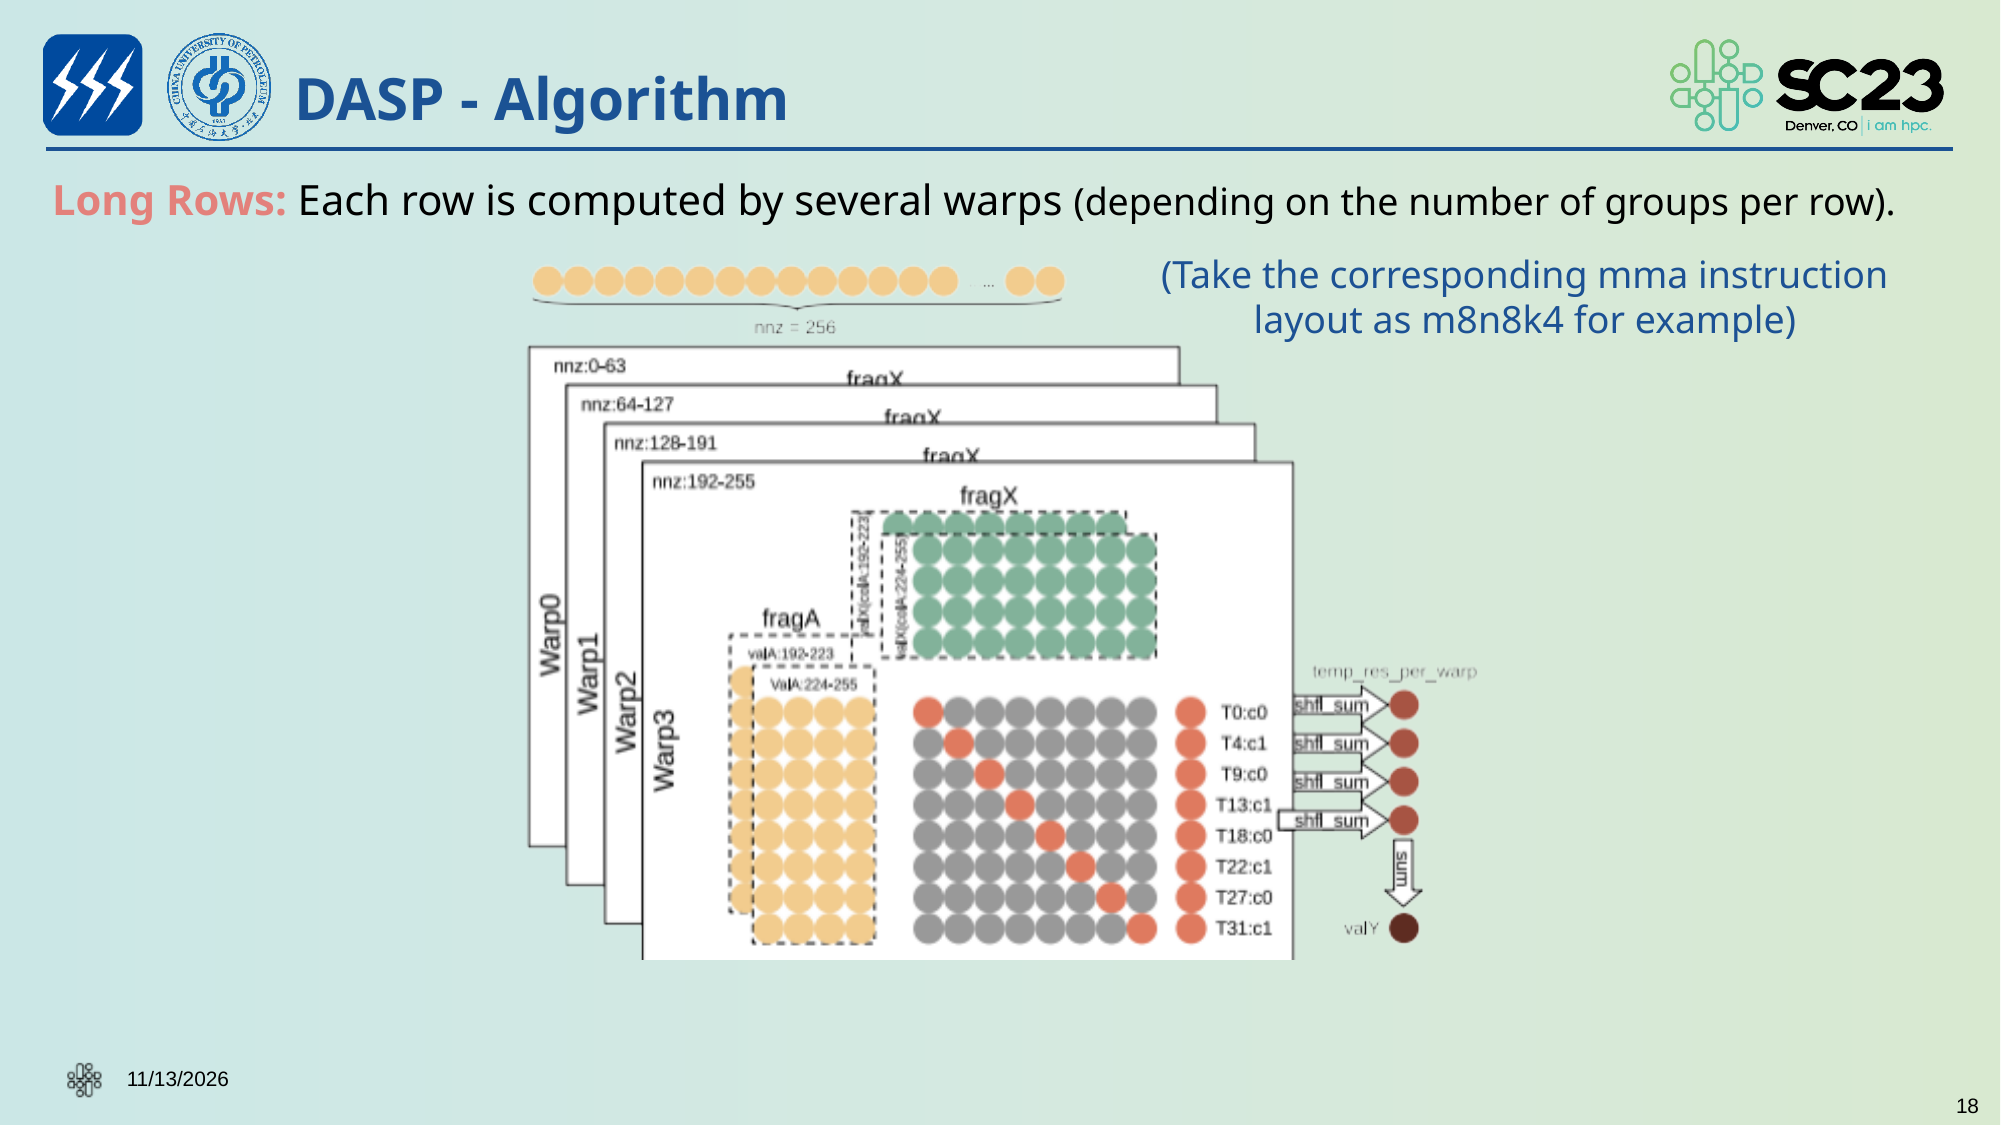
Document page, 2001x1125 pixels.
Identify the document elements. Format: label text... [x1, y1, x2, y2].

picture [0, 0, 2001, 1125]
text_box (Take the corresponding mma instruction layout as m8n8k4 for example) [1129, 243, 1921, 349]
slide_number 18 [1897, 1083, 1995, 1125]
text_box Long Rows: Each row is computed by several warps (depending on the number of groups per row). [37, 166, 1963, 231]
text_box DASP - Algorithm [279, 54, 1036, 140]
